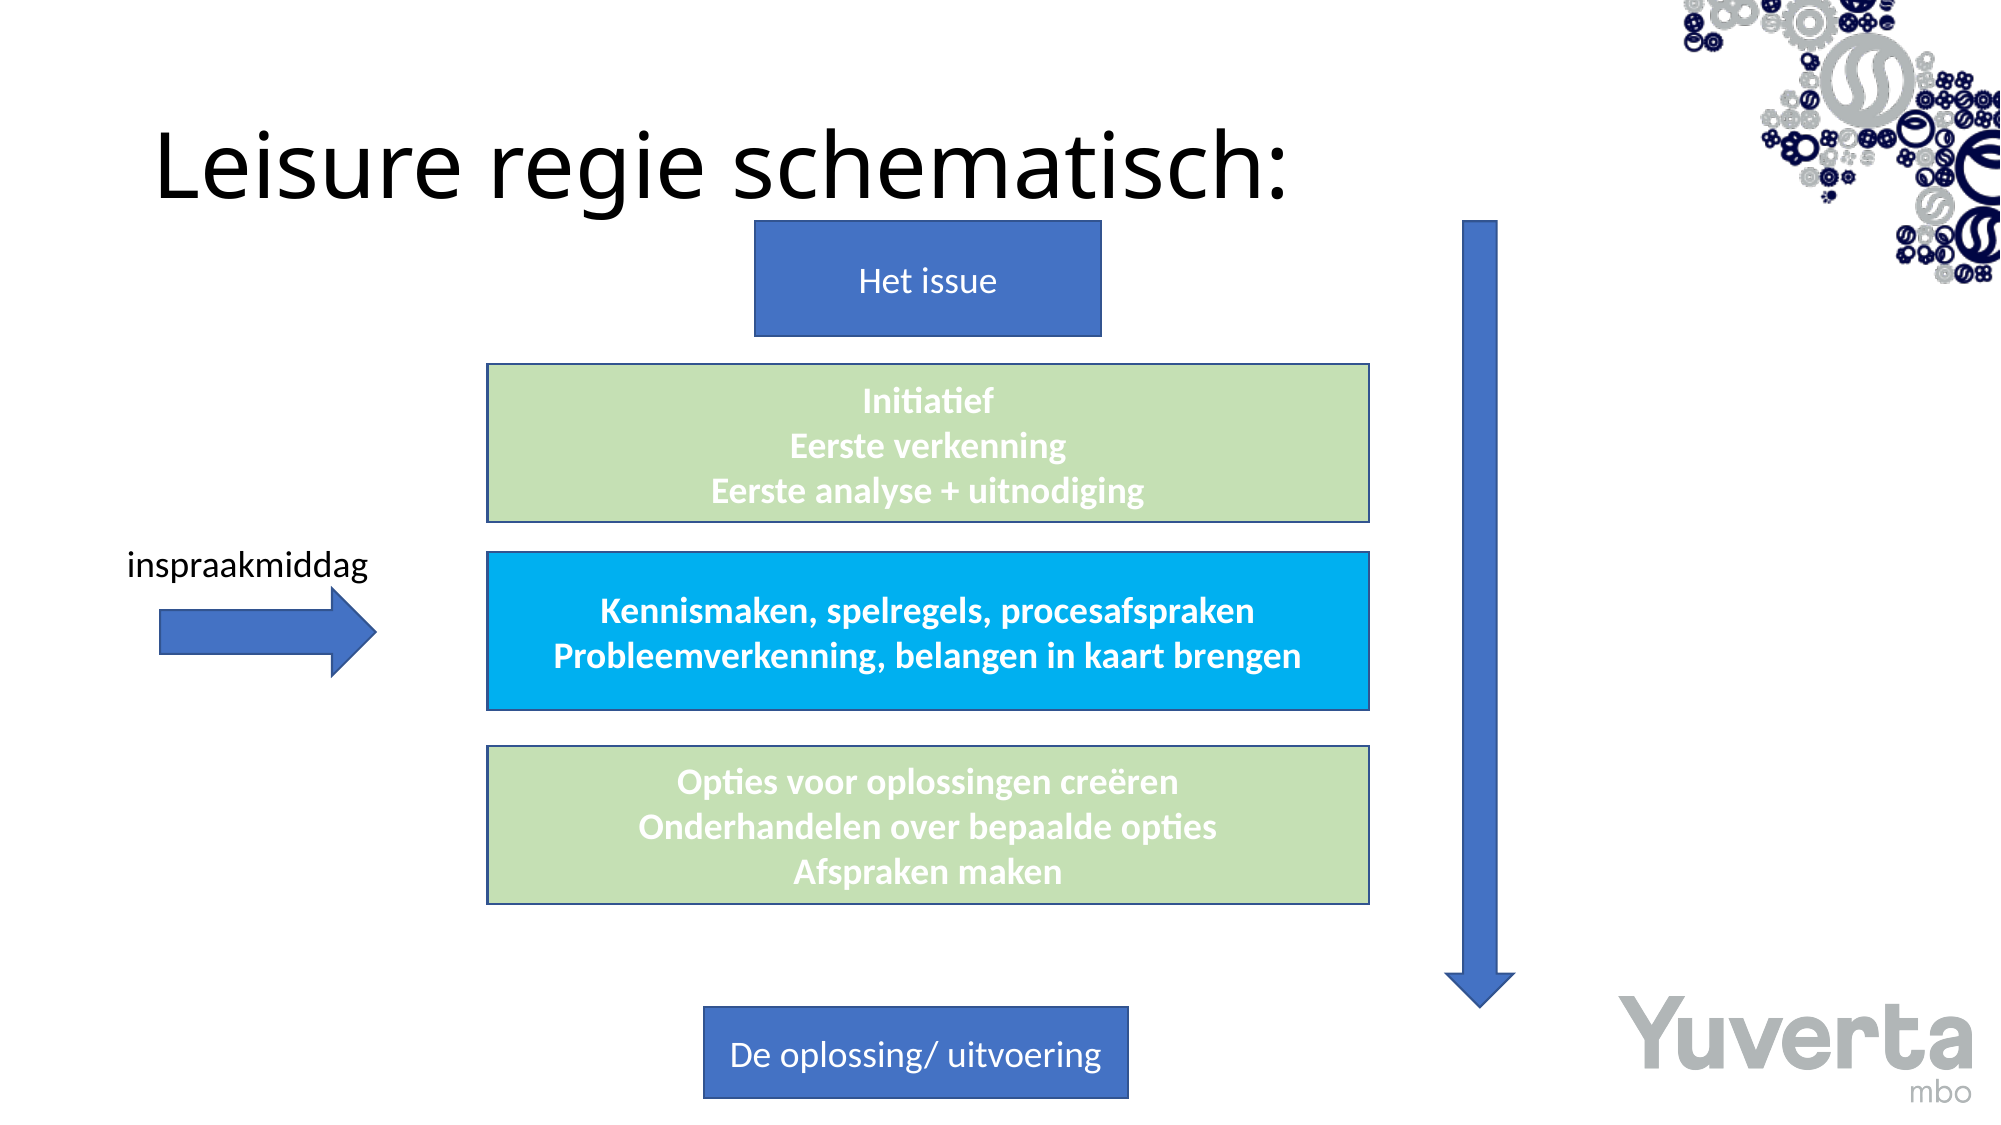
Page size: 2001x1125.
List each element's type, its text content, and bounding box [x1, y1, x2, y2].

picture [0, 0, 2000, 1125]
text_box Initiatief Eerste verkenning Eerste analyse + uitnodiging [486, 363, 1370, 523]
text_box [1443, 220, 1516, 1009]
text_box inspraakmiddag [112, 532, 410, 592]
text_box [159, 592, 378, 679]
text_box Het issue [754, 220, 1102, 337]
title Leisure regie schematisch: [137, 59, 1863, 278]
text_box De oplossing/ uitvoering [703, 1006, 1129, 1099]
text_box Kennismaken, spelregels, procesafspraken Probleemverkenning, belangen in kaart brengen [486, 551, 1370, 711]
text_box Opties voor oplossingen creëren Onderhandelen over bepaalde opties Afspraken maken [486, 745, 1370, 905]
